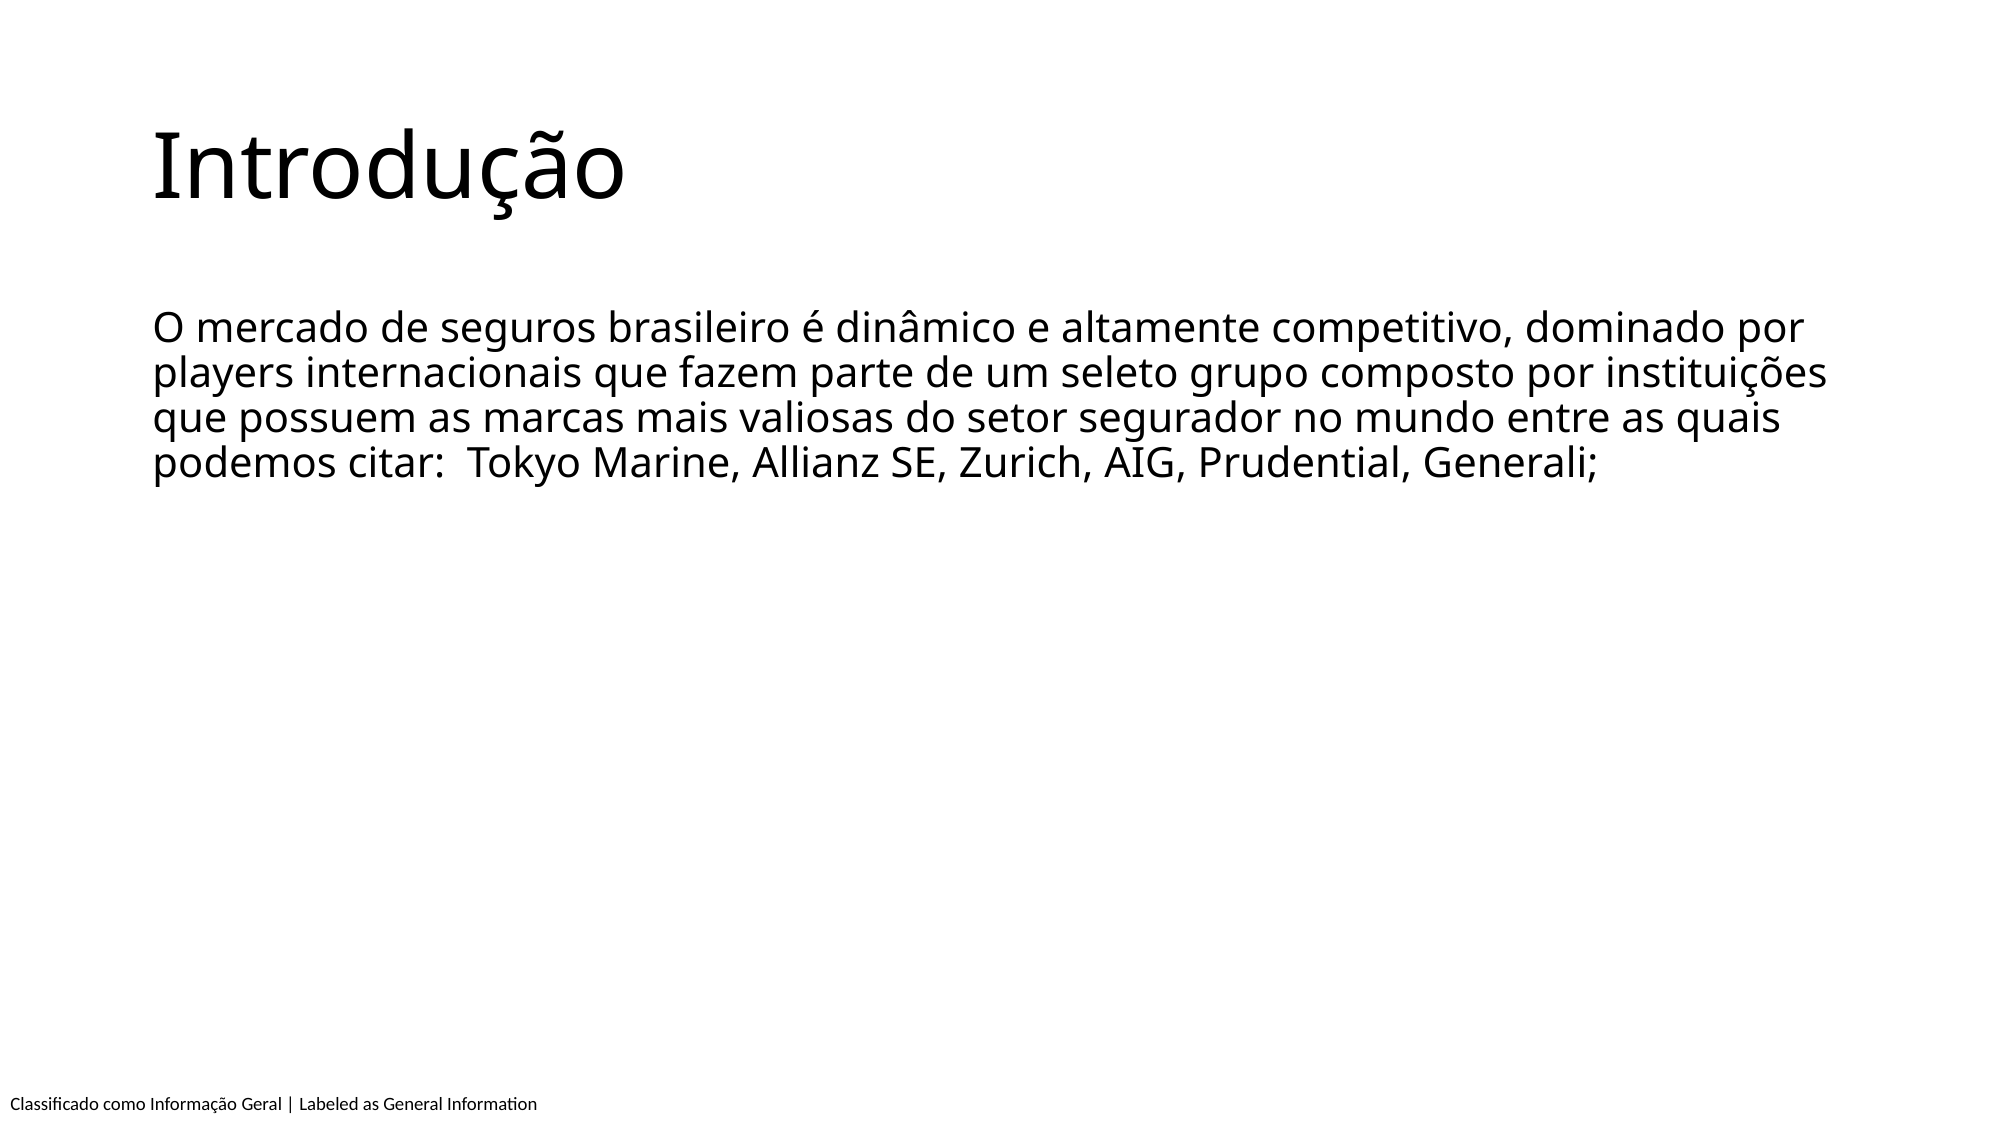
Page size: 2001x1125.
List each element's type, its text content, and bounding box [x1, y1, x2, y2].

title Introdução [137, 59, 1863, 278]
list O mercado de seguros brasileiro é dinâmico e altamente competitivo, dominado por players internacionais que fazem parte de um seleto grupo composto por instituições que possuem as marcas mais valiosas do setor segurador no mundo entre as quais podemos citar: Tokyo Marine, Allianz SE, Zurich, AIG, Prudential, Generali; [137, 299, 1863, 1014]
